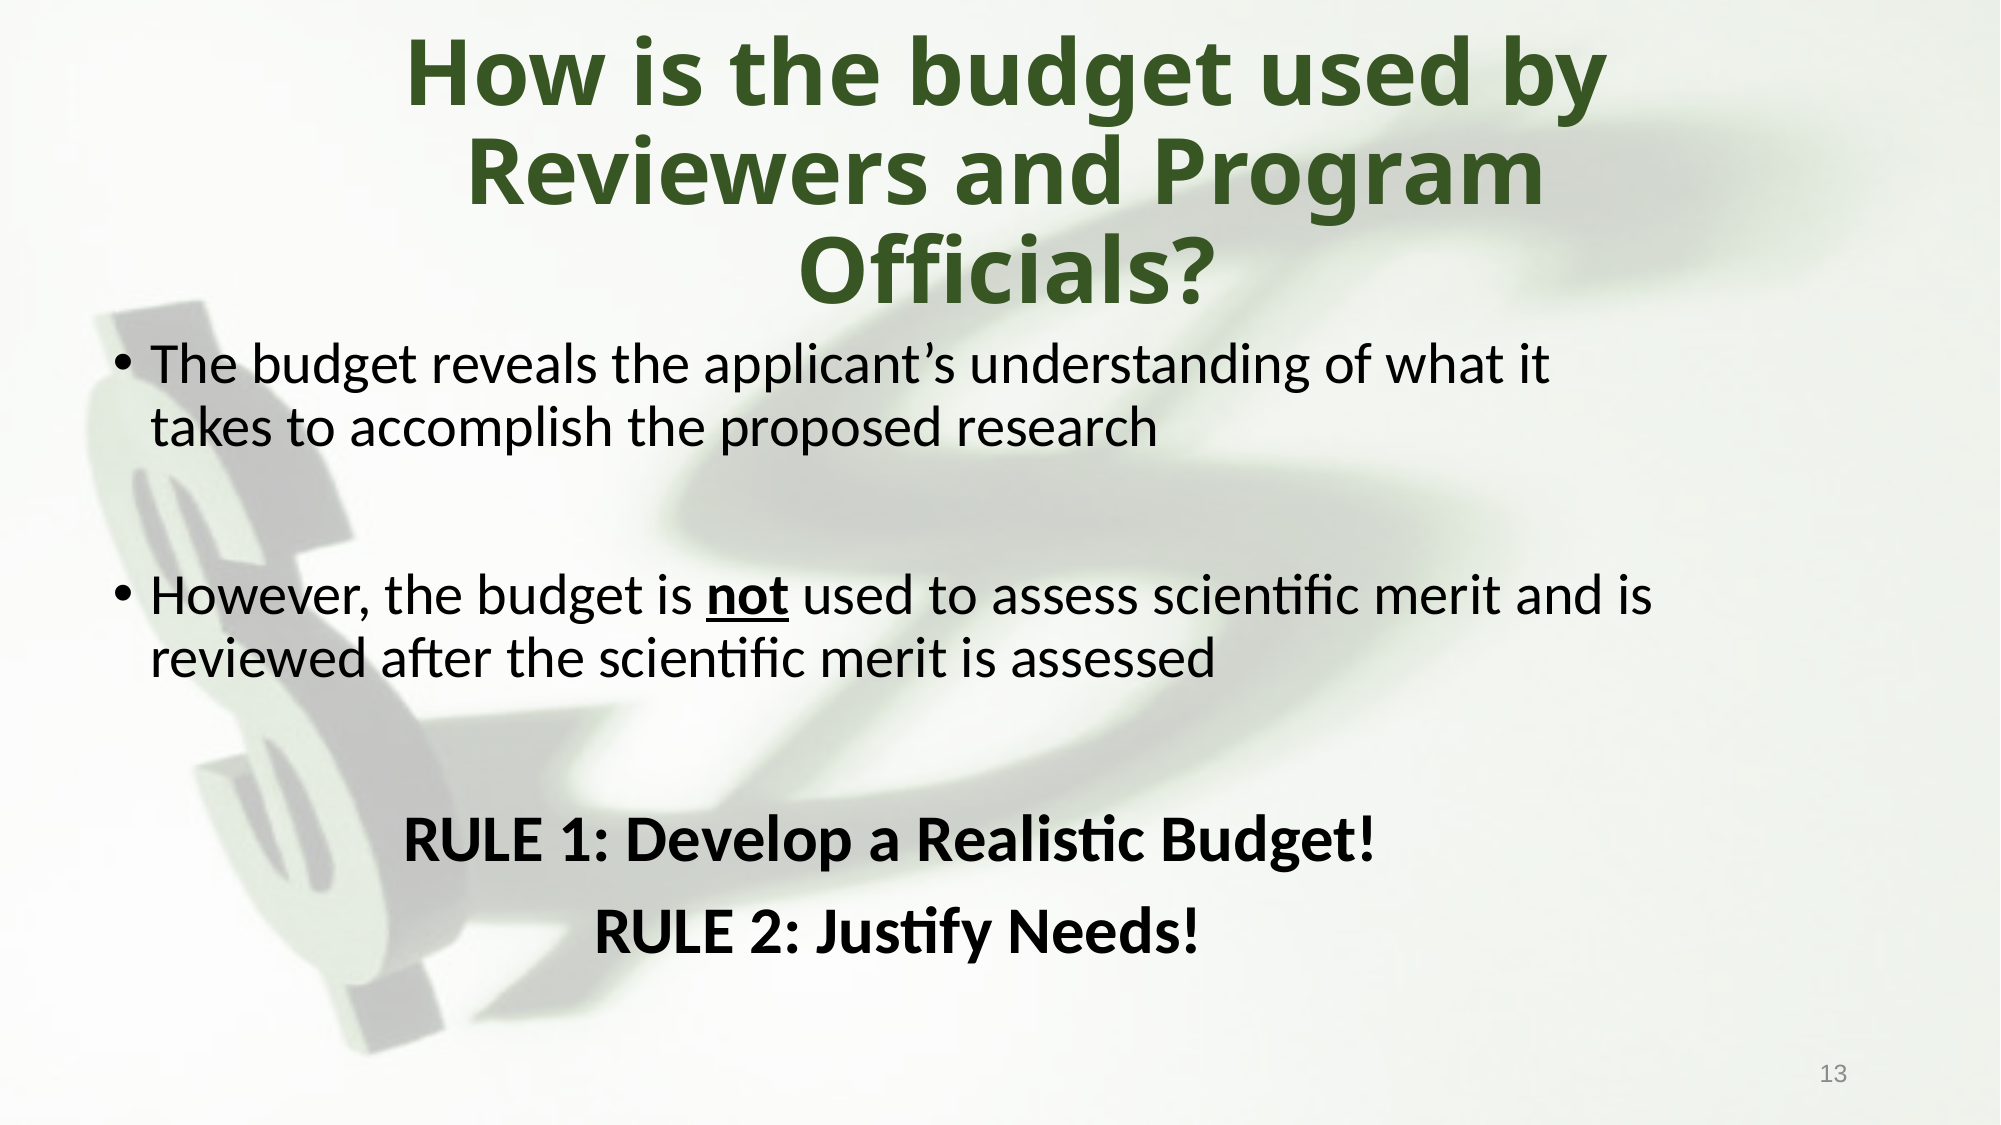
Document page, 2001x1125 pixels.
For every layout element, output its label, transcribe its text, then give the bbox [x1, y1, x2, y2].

slide_number 13 [1412, 1042, 1863, 1103]
title How is the budget used by Reviewers and Program Officials? [337, 112, 1675, 238]
list The budget reveals the applicant’s understanding of what it takes to accomplish the proposed research However, the budget is not used to assess scientific merit and is reviewed after the scientific merit is assessed RULE 1: Develop a Realistic Budget! RULE 2: Justify Needs! [97, 326, 1700, 1055]
